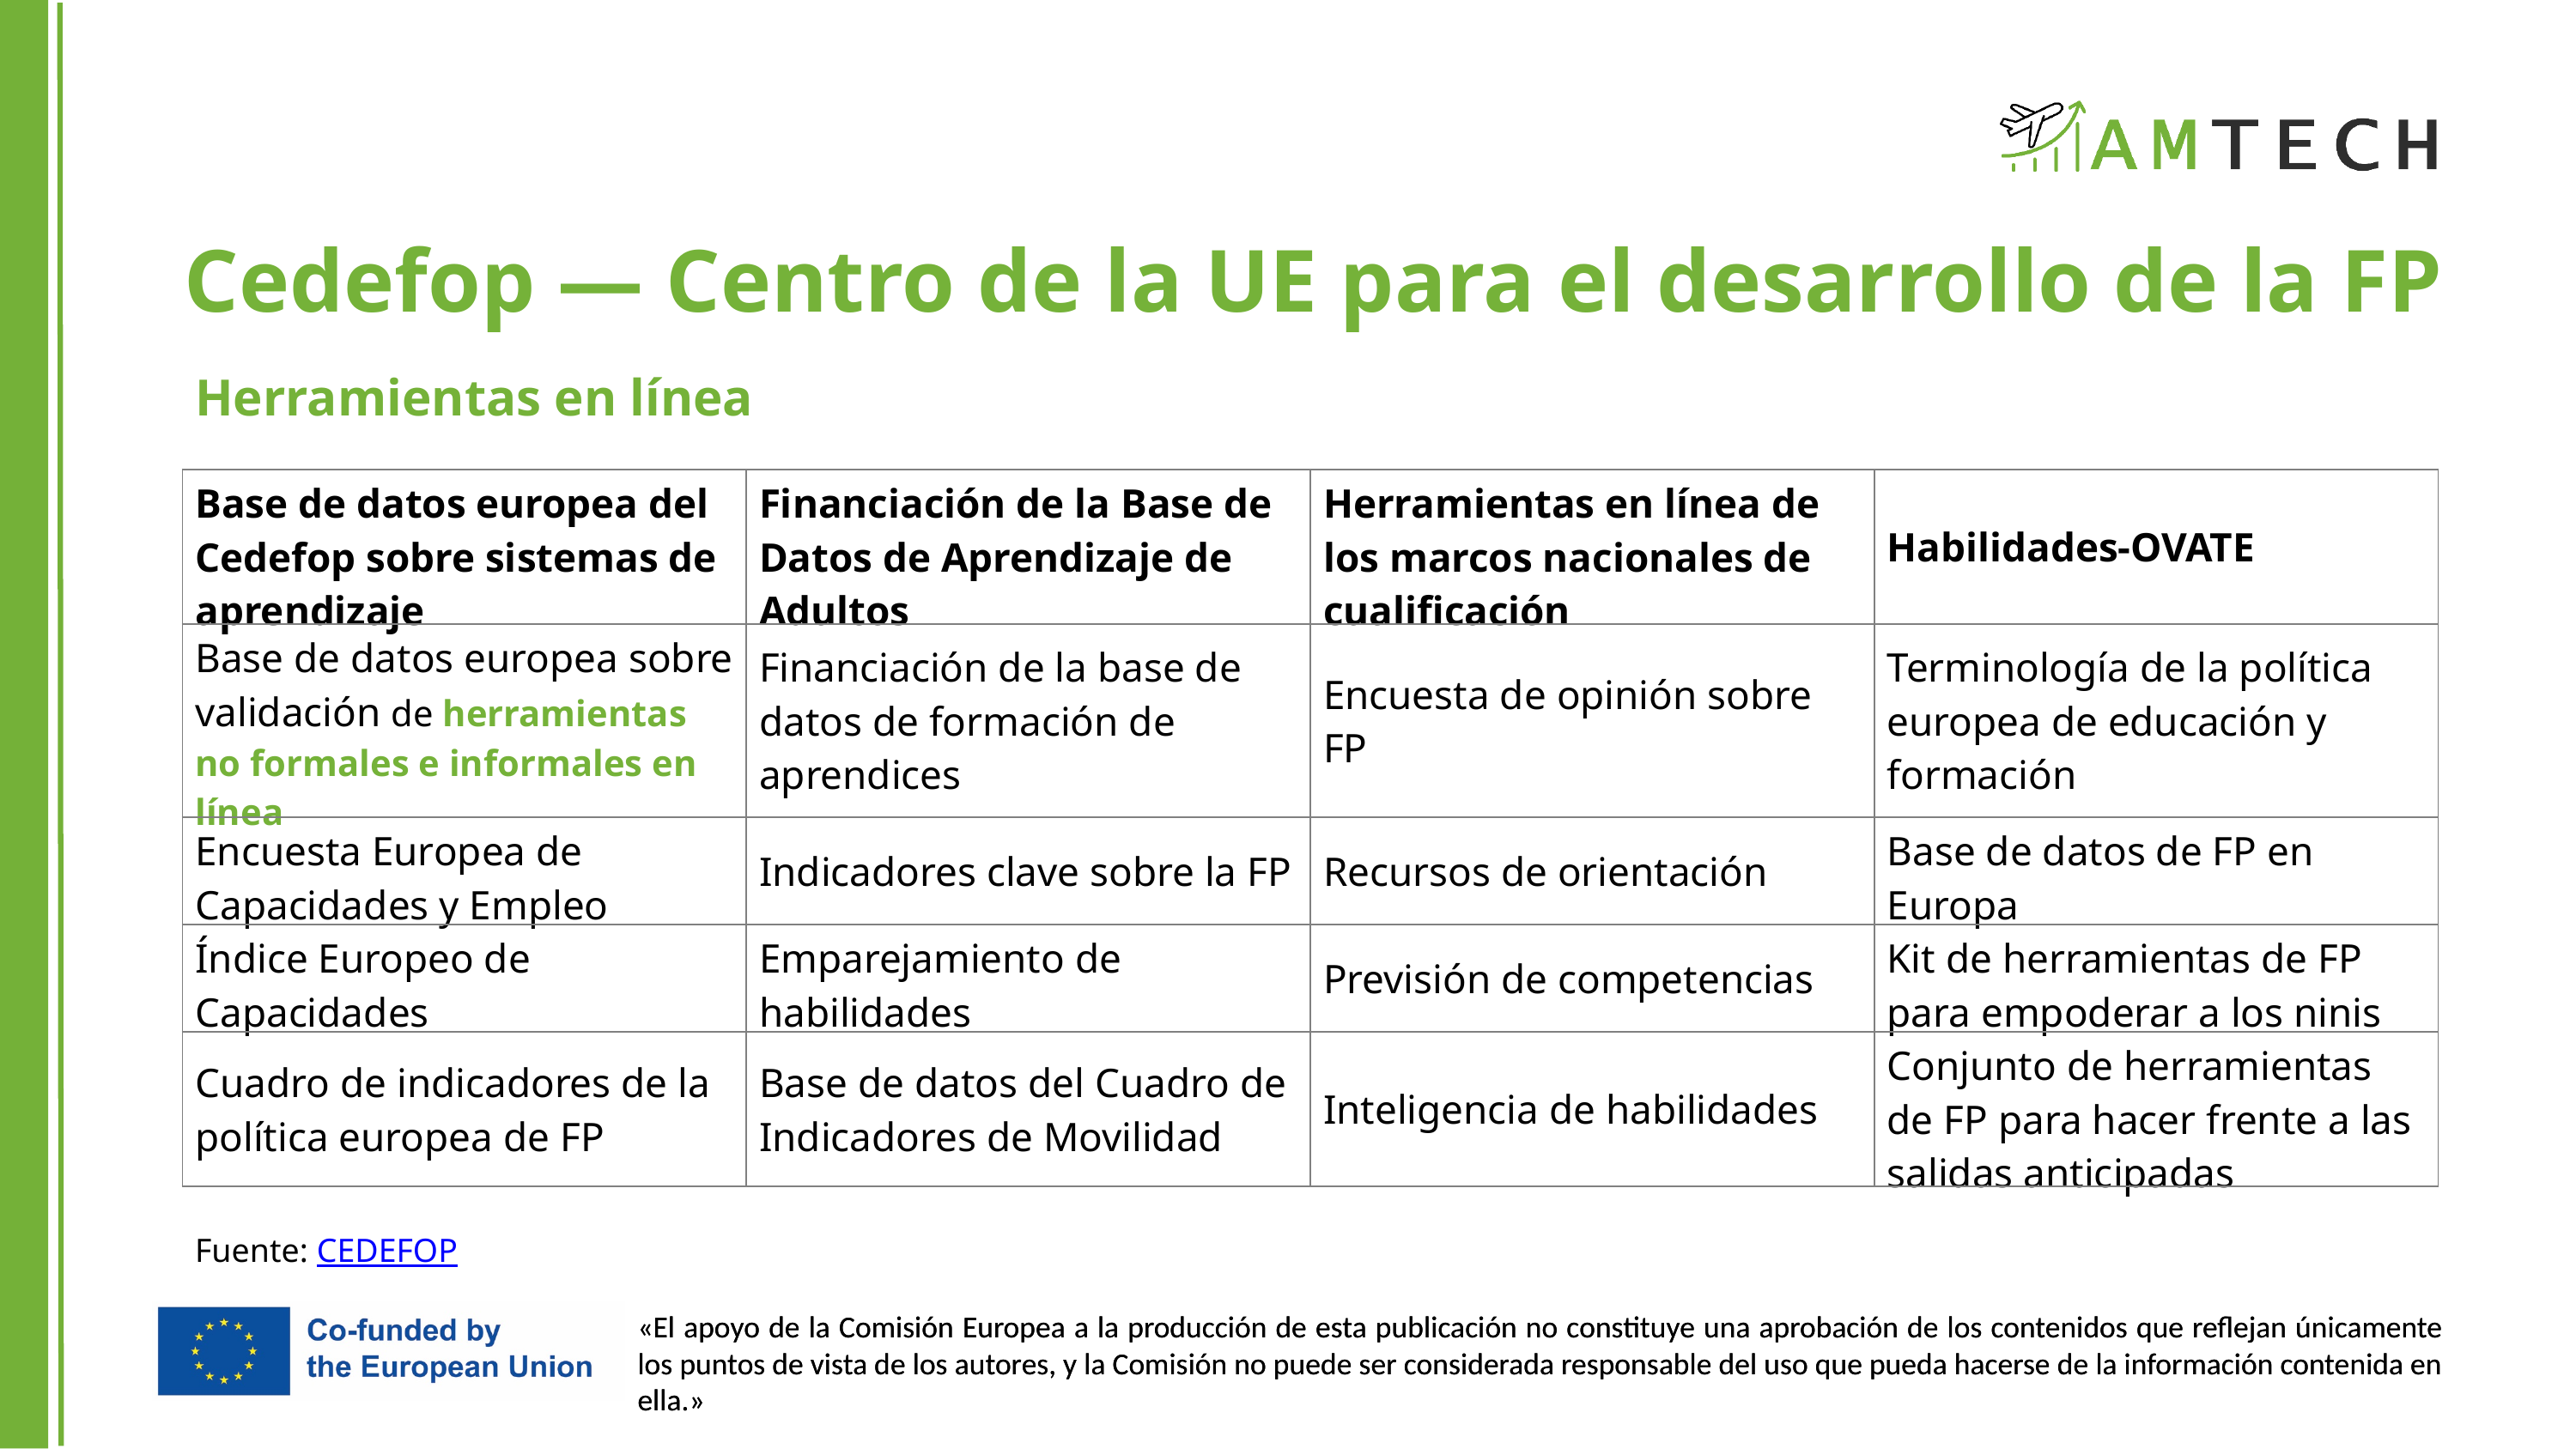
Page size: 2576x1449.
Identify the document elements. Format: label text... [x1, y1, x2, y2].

table_cell Cuadro de indicadores de la política europea de FP [183, 1033, 745, 1185]
table_cell Conjunto de herramientas de FP para hacer frente a las salidas anticipadas [1875, 1033, 2438, 1185]
table_cell Inteligencia de habilidades [1311, 1033, 1874, 1185]
picture [1993, 91, 2458, 179]
text_box Herramientas en línea [182, 359, 1889, 433]
table_cell Kit de herramientas de FP para empoderar a los ninis [1875, 925, 2438, 1031]
table_cell Recursos de orientación [1311, 818, 1874, 924]
table_header Financiación de la Base de Datos de Aprendizaje de Adultos [747, 470, 1309, 623]
table_cell Indicadores clave sobre la FP [747, 818, 1309, 924]
table_cell Índice Europeo de Capacidades [183, 925, 745, 1031]
table_cell Emparejamiento de habilidades [747, 925, 1309, 1031]
table_header Habilidades-OVATE [1875, 470, 2438, 623]
table_cell Base de datos europea sobre validación de herramientas no formales e informales en línea [183, 625, 745, 816]
table_cell Terminología de la política europea de educación y formación [1875, 625, 2438, 816]
table_cell Encuesta Europea de Capacidades y Empleo [183, 818, 745, 924]
table_cell Encuesta de opinión sobre FP [1311, 625, 1874, 816]
picture [152, 1301, 625, 1401]
table_cell Base de datos del Cuadro de Indicadores de Movilidad [747, 1033, 1309, 1185]
text_box Cedefop — Centro de la UE para el desarrollo de la FP [172, 220, 2533, 336]
table_cell Financiación de la base de datos de formación de aprendices [747, 625, 1309, 816]
table_header Herramientas en línea de los marcos nacionales de cualificación [1311, 470, 1874, 623]
table_cell Previsión de competencias [1311, 925, 1874, 1031]
table_cell Base de datos de FP en Europa [1875, 818, 2438, 924]
text_box Fuente: CEDEFOP [182, 1223, 1033, 1280]
table_header Base de datos europea del Cedefop sobre sistemas de aprendizaje [183, 470, 745, 623]
